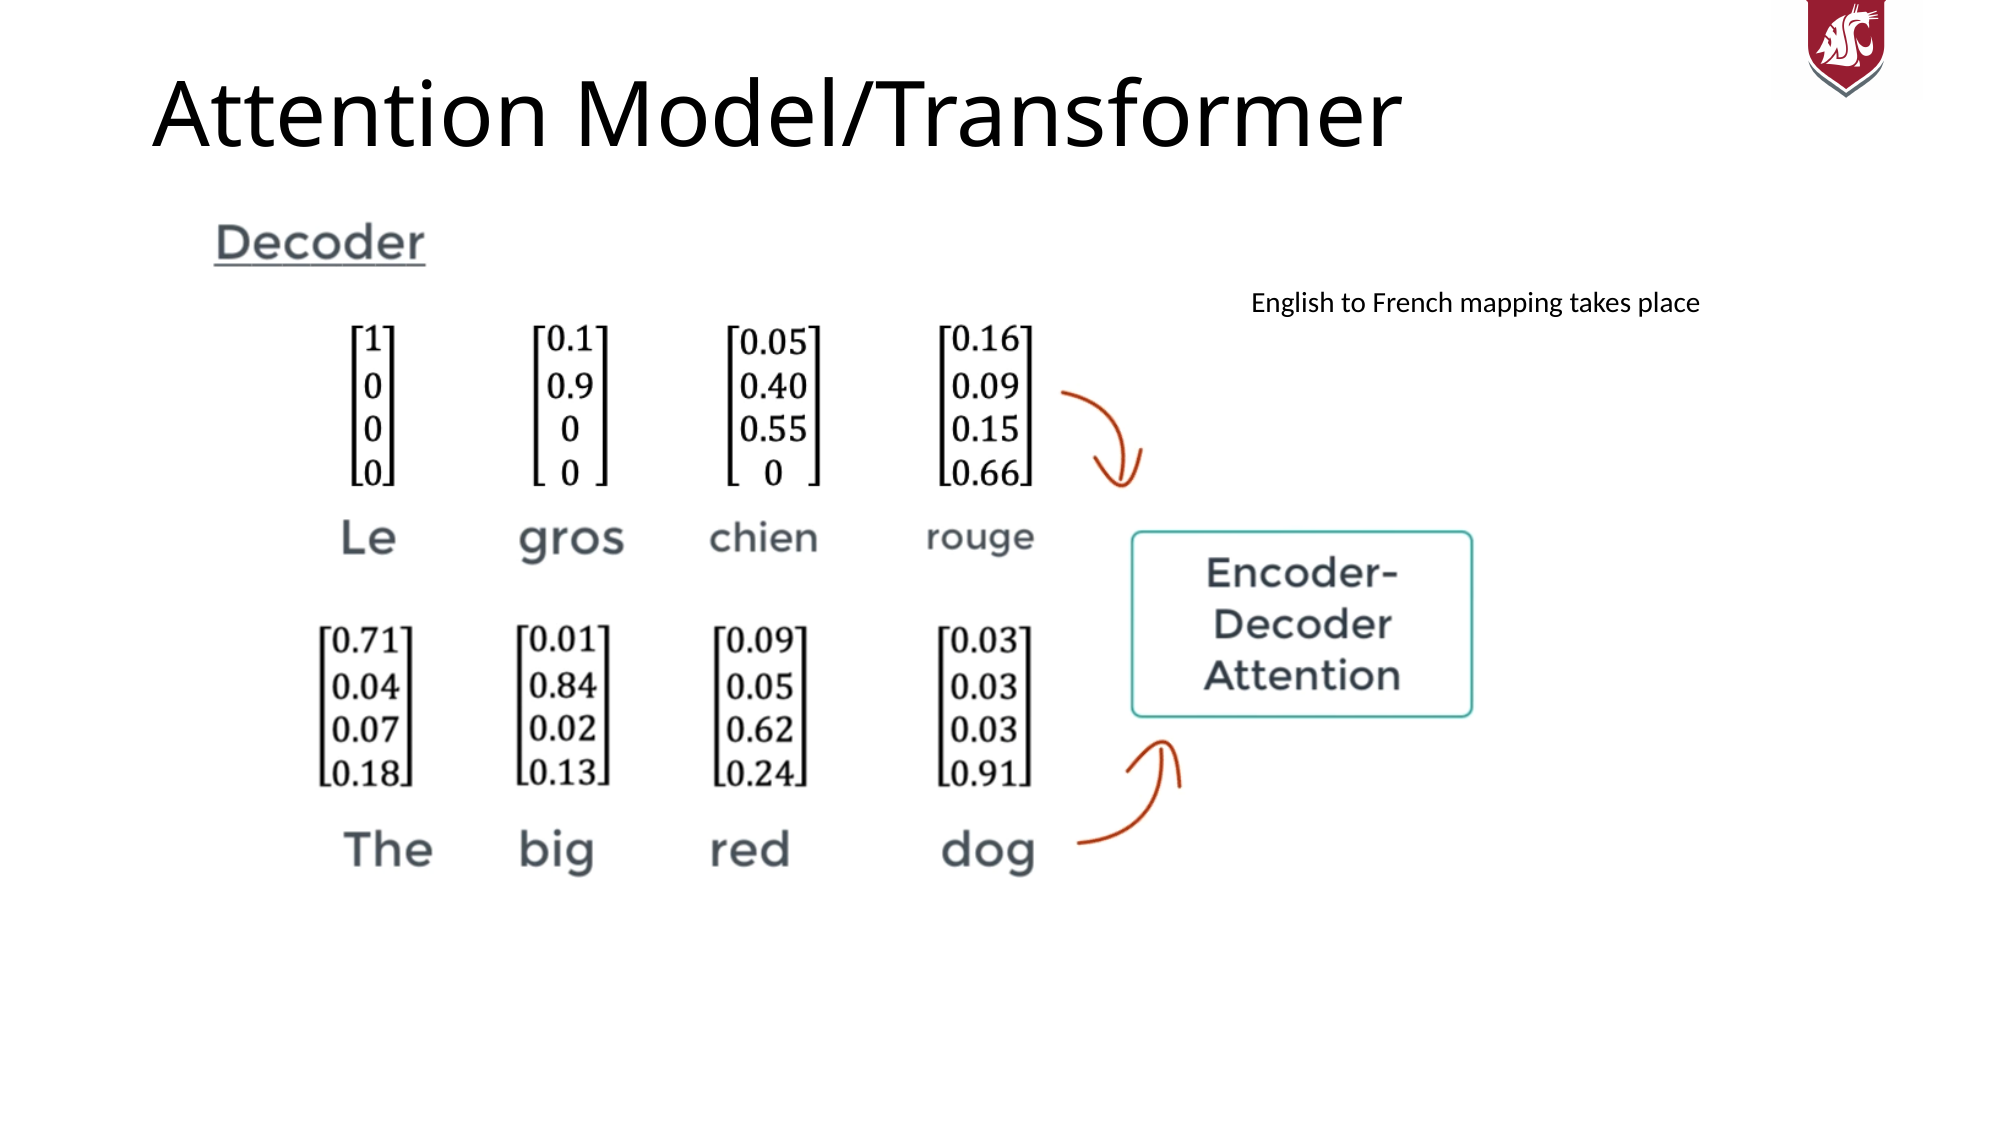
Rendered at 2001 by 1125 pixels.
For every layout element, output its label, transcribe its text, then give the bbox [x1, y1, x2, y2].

text_box English to French mapping takes place [1524, 276, 1749, 326]
title Attention Model/Transformer [137, 59, 1863, 174]
picture [190, 196, 1524, 900]
picture [1771, 0, 1923, 100]
